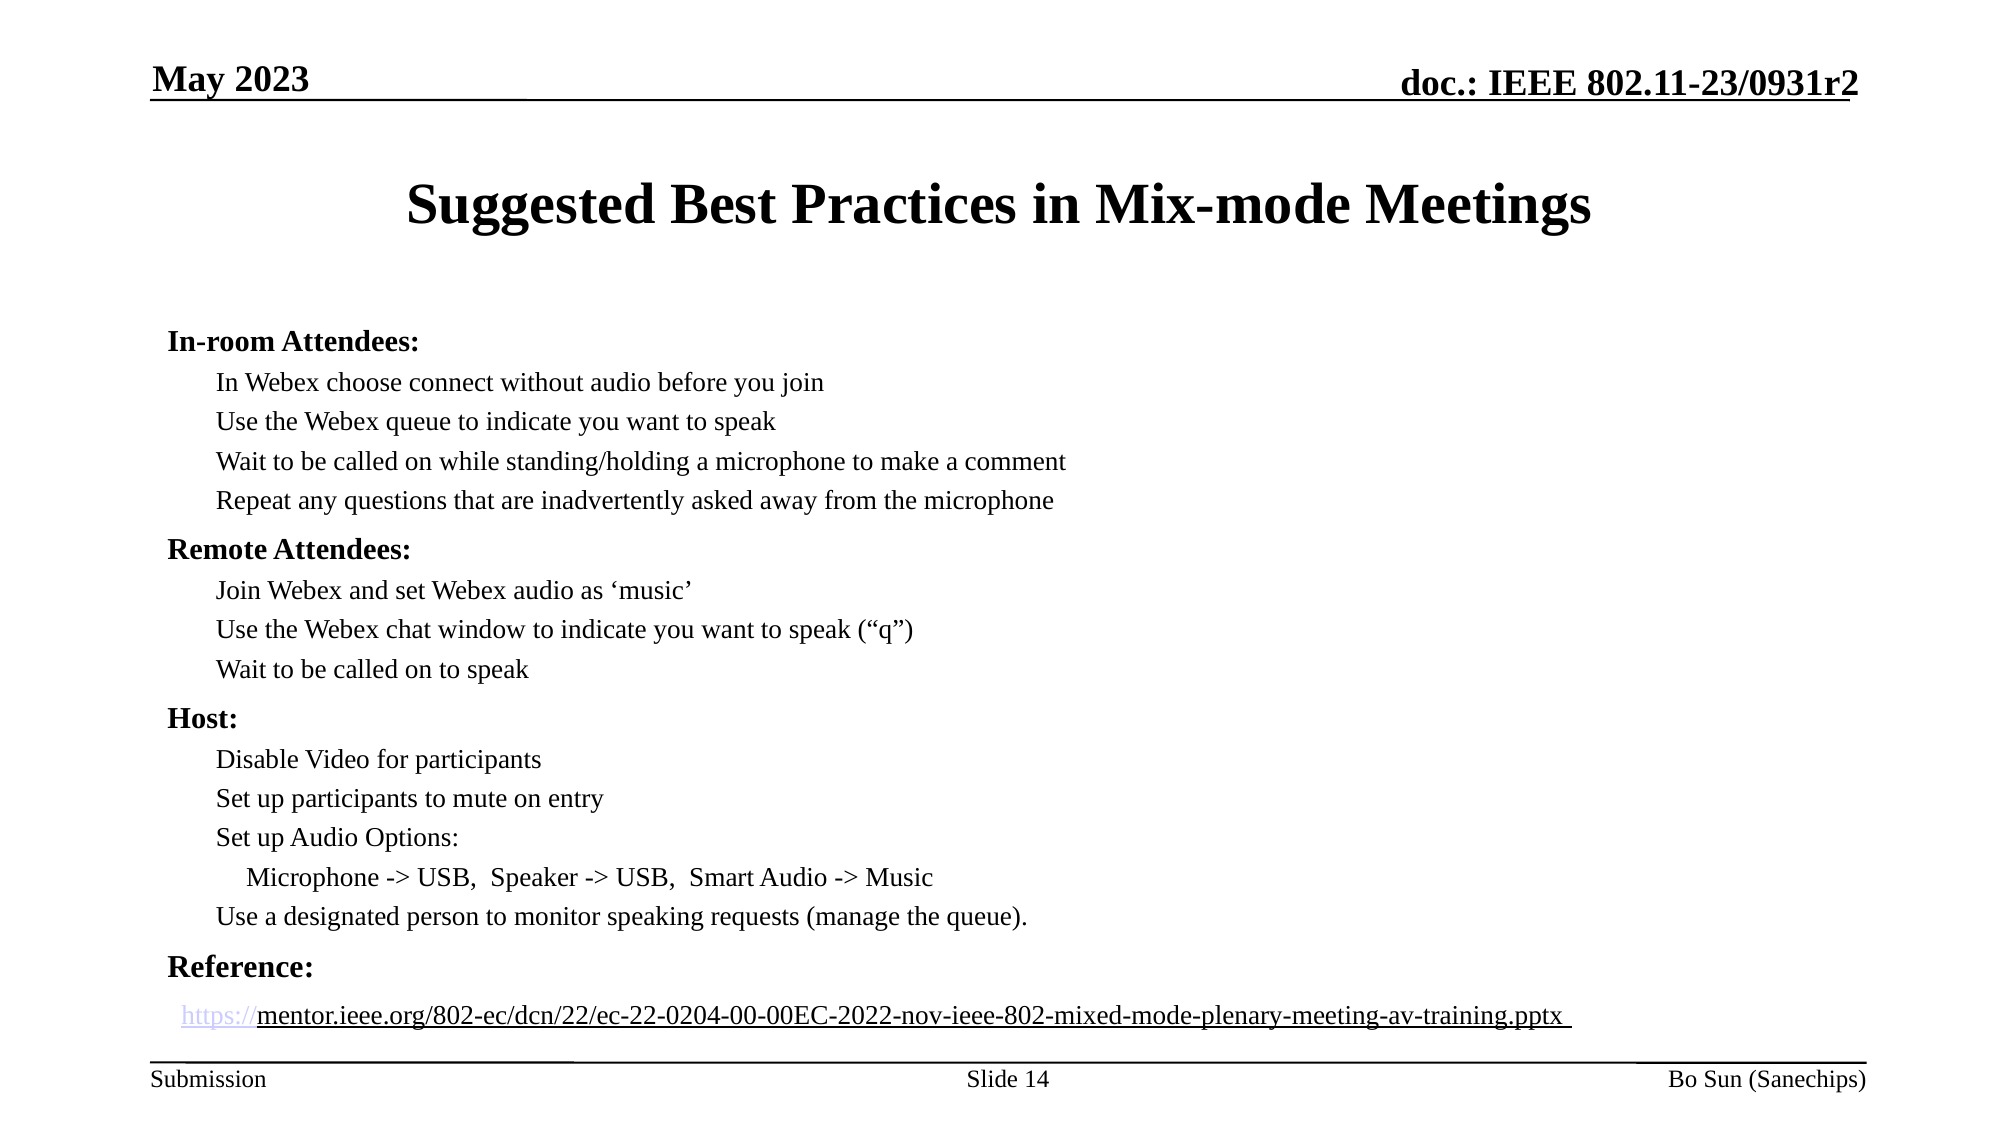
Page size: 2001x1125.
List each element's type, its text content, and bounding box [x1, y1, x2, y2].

title Suggested Best Practices in Mix-mode Meetings [149, 112, 1850, 288]
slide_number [152, 54, 563, 100]
list In-room Attendees: In Webex choose connect without audio before you join Use the Webex queue to indicate you want to speak Wait to be called on while standing/holding a microphone to make a comment Repeat any questions that are inadvertently asked away from the microphone Remote Attendees: Join Webex and set Webex audio as ‘music’ Use the Webex chat window to indicate you want to speak (“q”) Wait to be called on to speak Host: Disable Video for participants Set up participants to mute on entry Set up Audio Options: Microphone -> USB, Speaker -> USB, Smart Audio -> Music Use a designated person to monitor speaking requests (manage the queue). Reference: https://mentor.ieee.org/802-ec/dcn/22/ec-22-0204-00-00EC-2022-nov-ieee-802-mixed-mode-plenary-meeting-av-training.pptx [152, 305, 1853, 1044]
footer Bo Sun (Sanechips) [1169, 1061, 1867, 1093]
slide_number Slide 14 [949, 1061, 1067, 1123]
